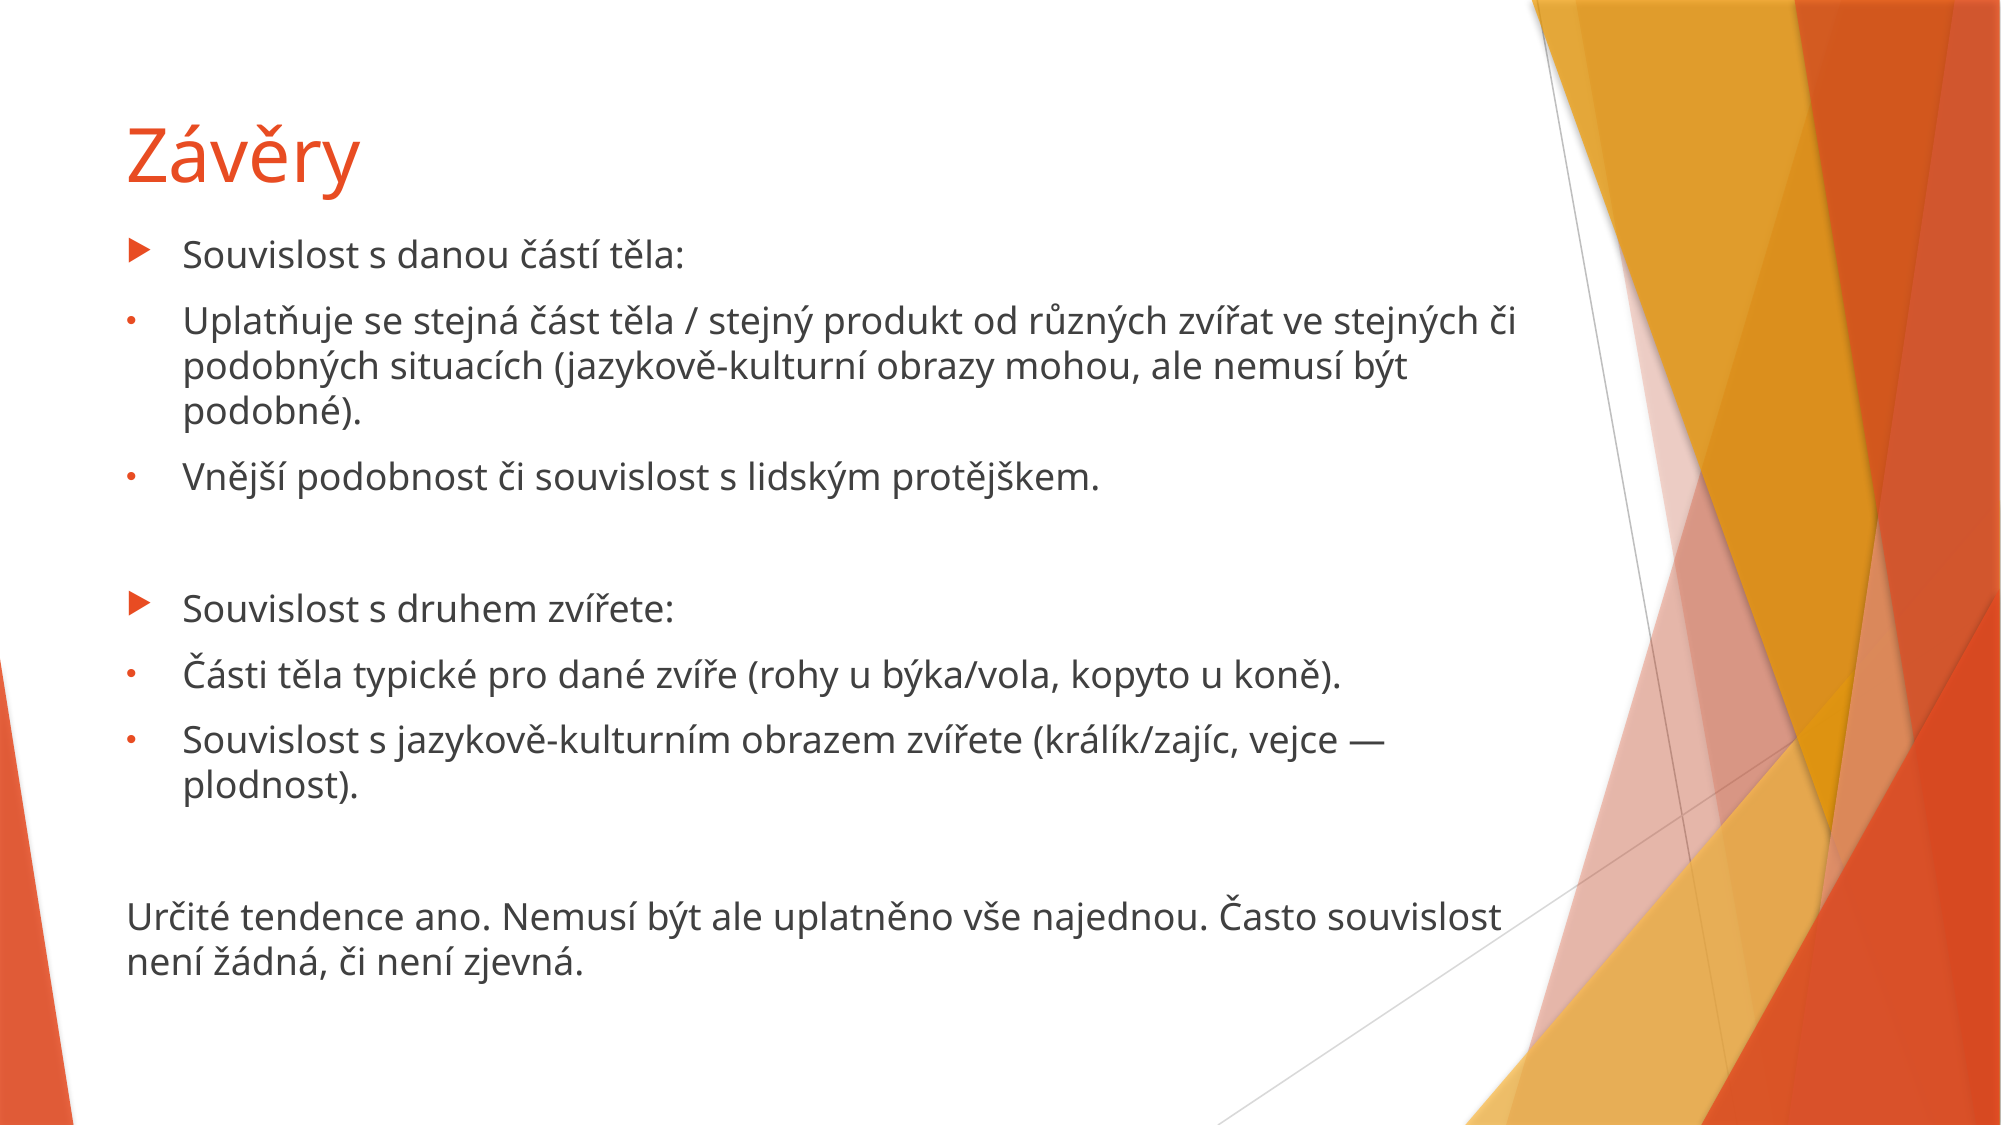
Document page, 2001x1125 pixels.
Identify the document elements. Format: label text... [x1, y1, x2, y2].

list Souvislost s danou částí těla: Uplatňuje se stejná část těla / stejný produkt od různých zvířat ve stejných či podobných situacích (jazykově-kulturní obrazy mohou, ale nemusí být podobné). Vnější podobnost či souvislost s lidským protějškem. Souvislost s druhem zvířete: Části těla typické pro dané zvíře (rohy u býka/vola, kopyto u koně). Souvislost s jazykově-kulturním obrazem zvířete (králík/zajíc, vejce — plodnost). Určité tendence ano. Nemusí být ale uplatněno vše najednou. Často souvislost není žádná, či není zjevná. [111, 223, 1583, 1025]
title Závěry [111, 99, 1522, 223]
